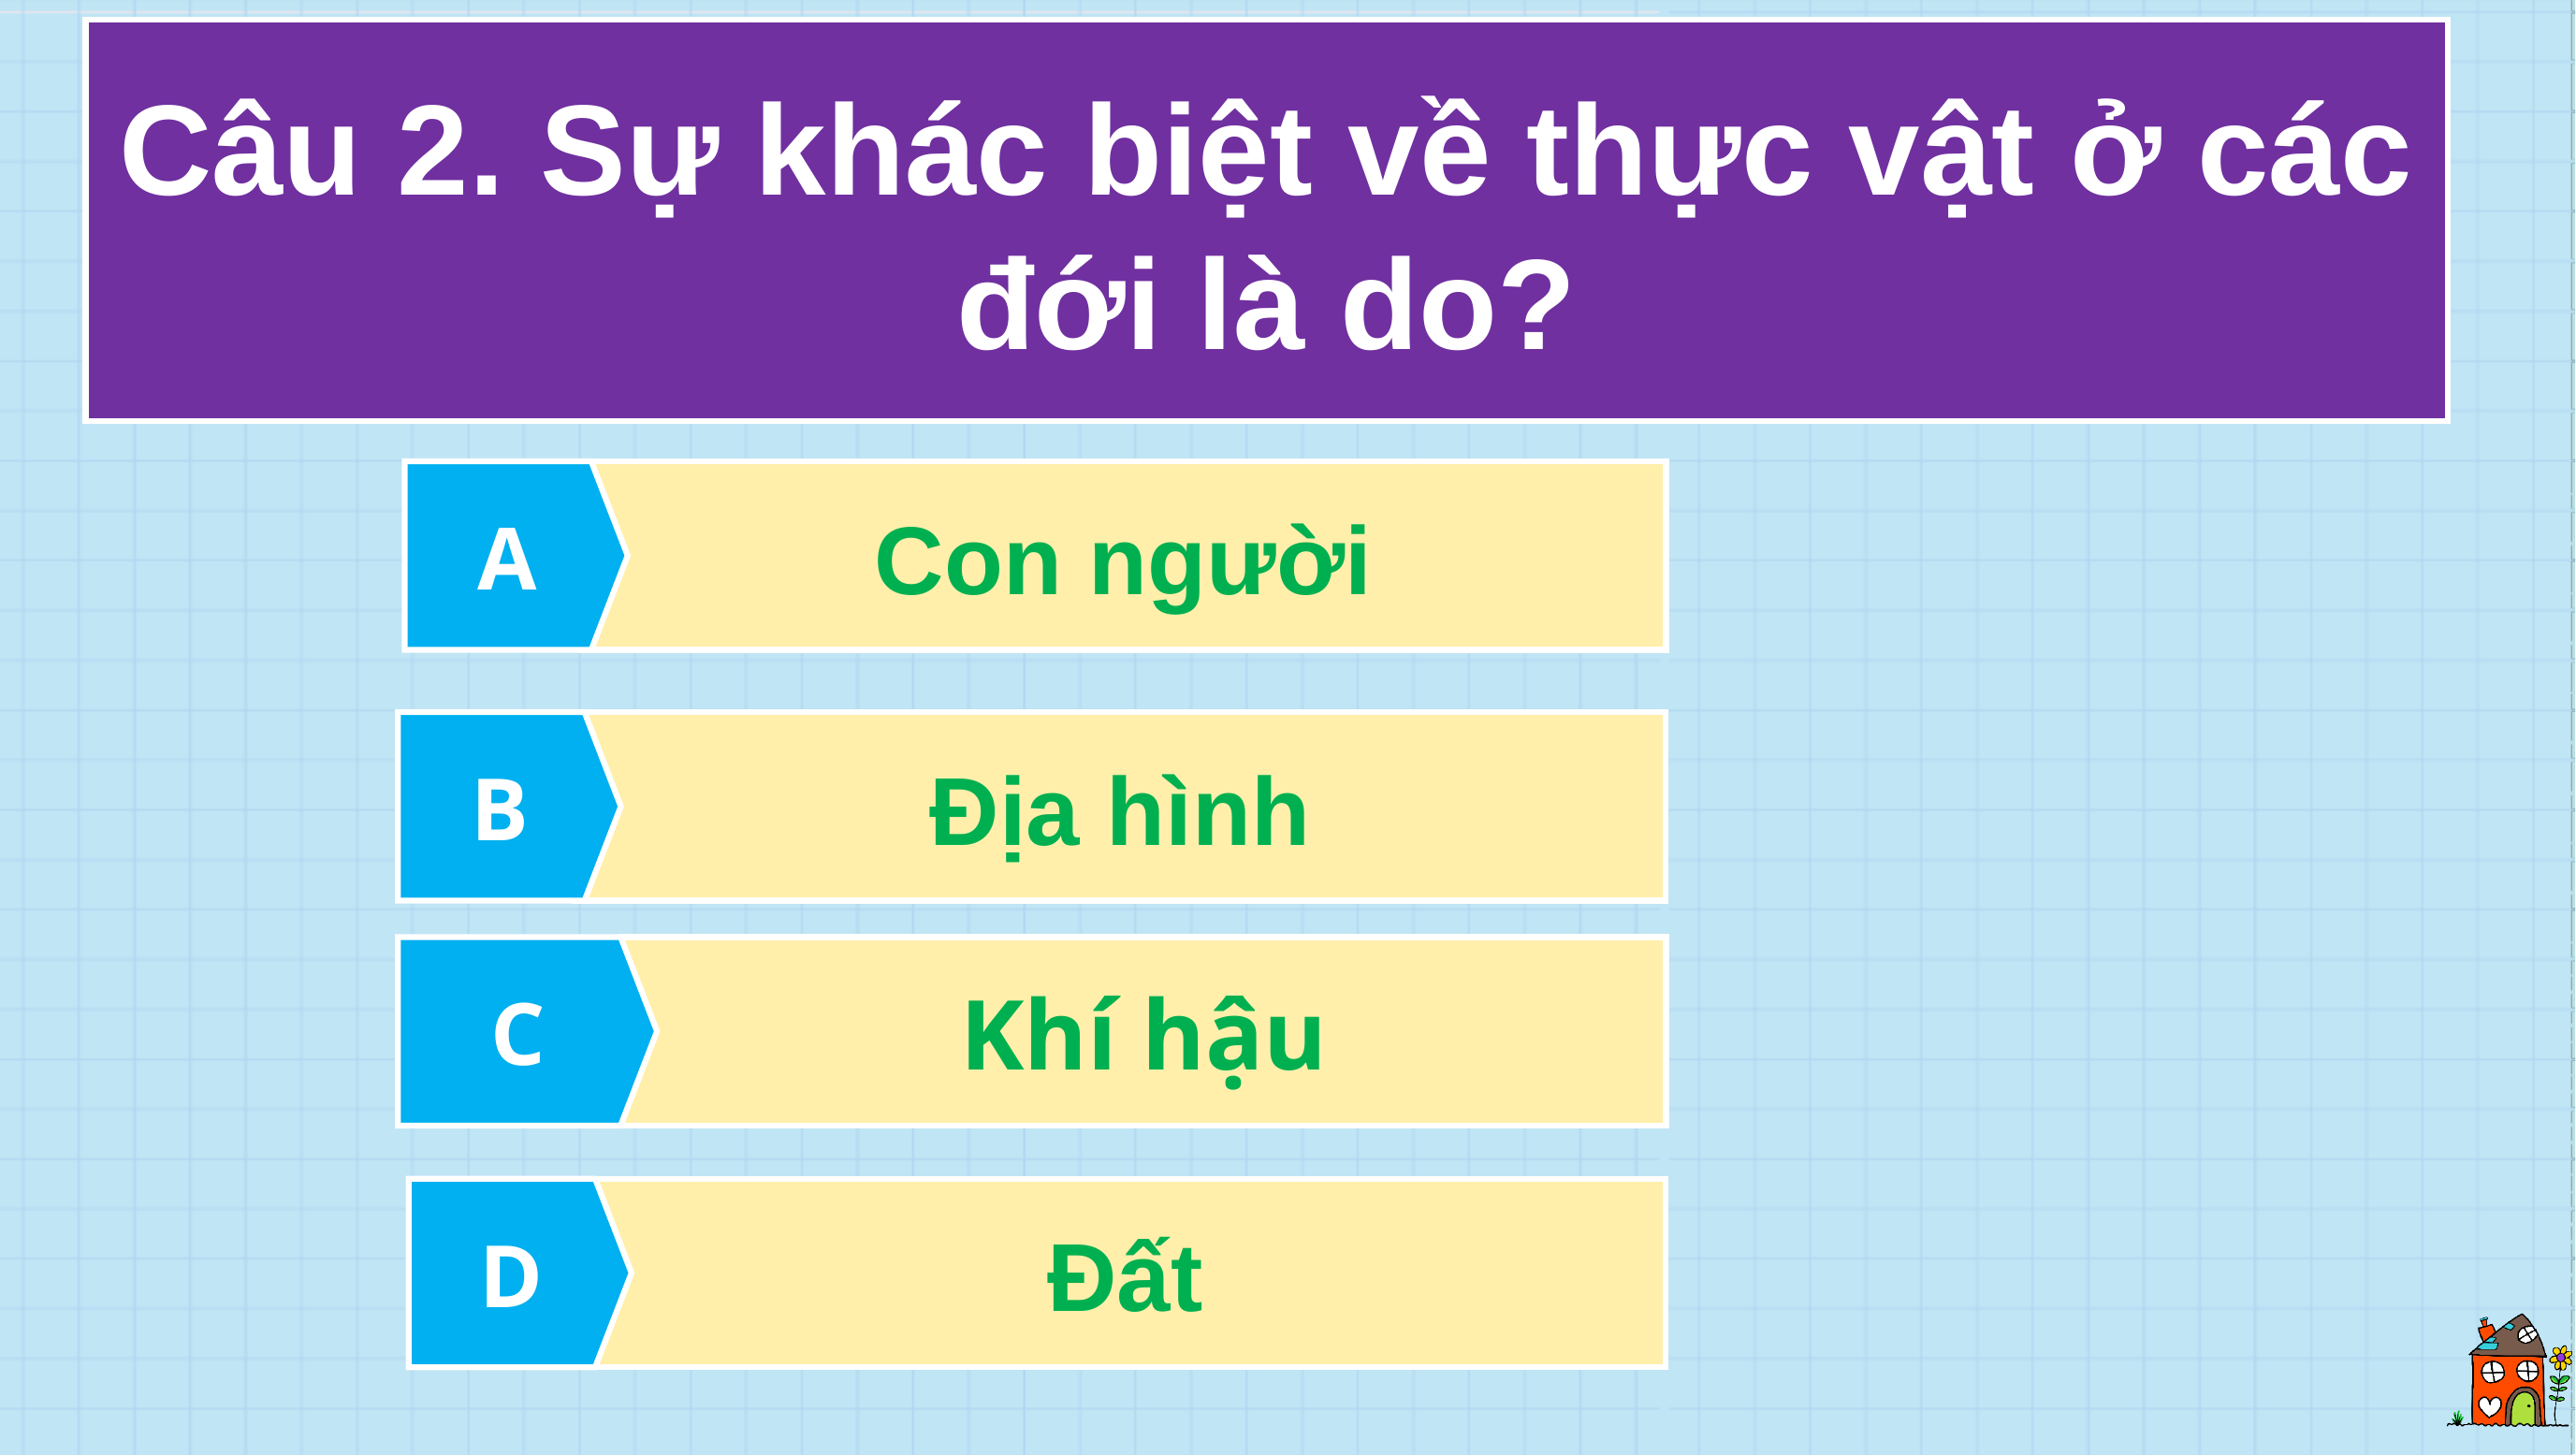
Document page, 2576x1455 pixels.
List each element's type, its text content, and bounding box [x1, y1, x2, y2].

text_box Câu 2. Sự khác biệt về thực vật ở các đới là do? [85, 19, 2449, 422]
text_box Đất [597, 1178, 1666, 1368]
text_box C [397, 936, 659, 1127]
text_box D [407, 1177, 633, 1369]
picture [0, 0, 2576, 1455]
text_box Khí hậu [622, 936, 1666, 1127]
text_box A [403, 460, 629, 651]
text_box B [397, 711, 622, 902]
text_box Địa hình [586, 711, 1666, 902]
text_box Con người [592, 460, 1666, 651]
